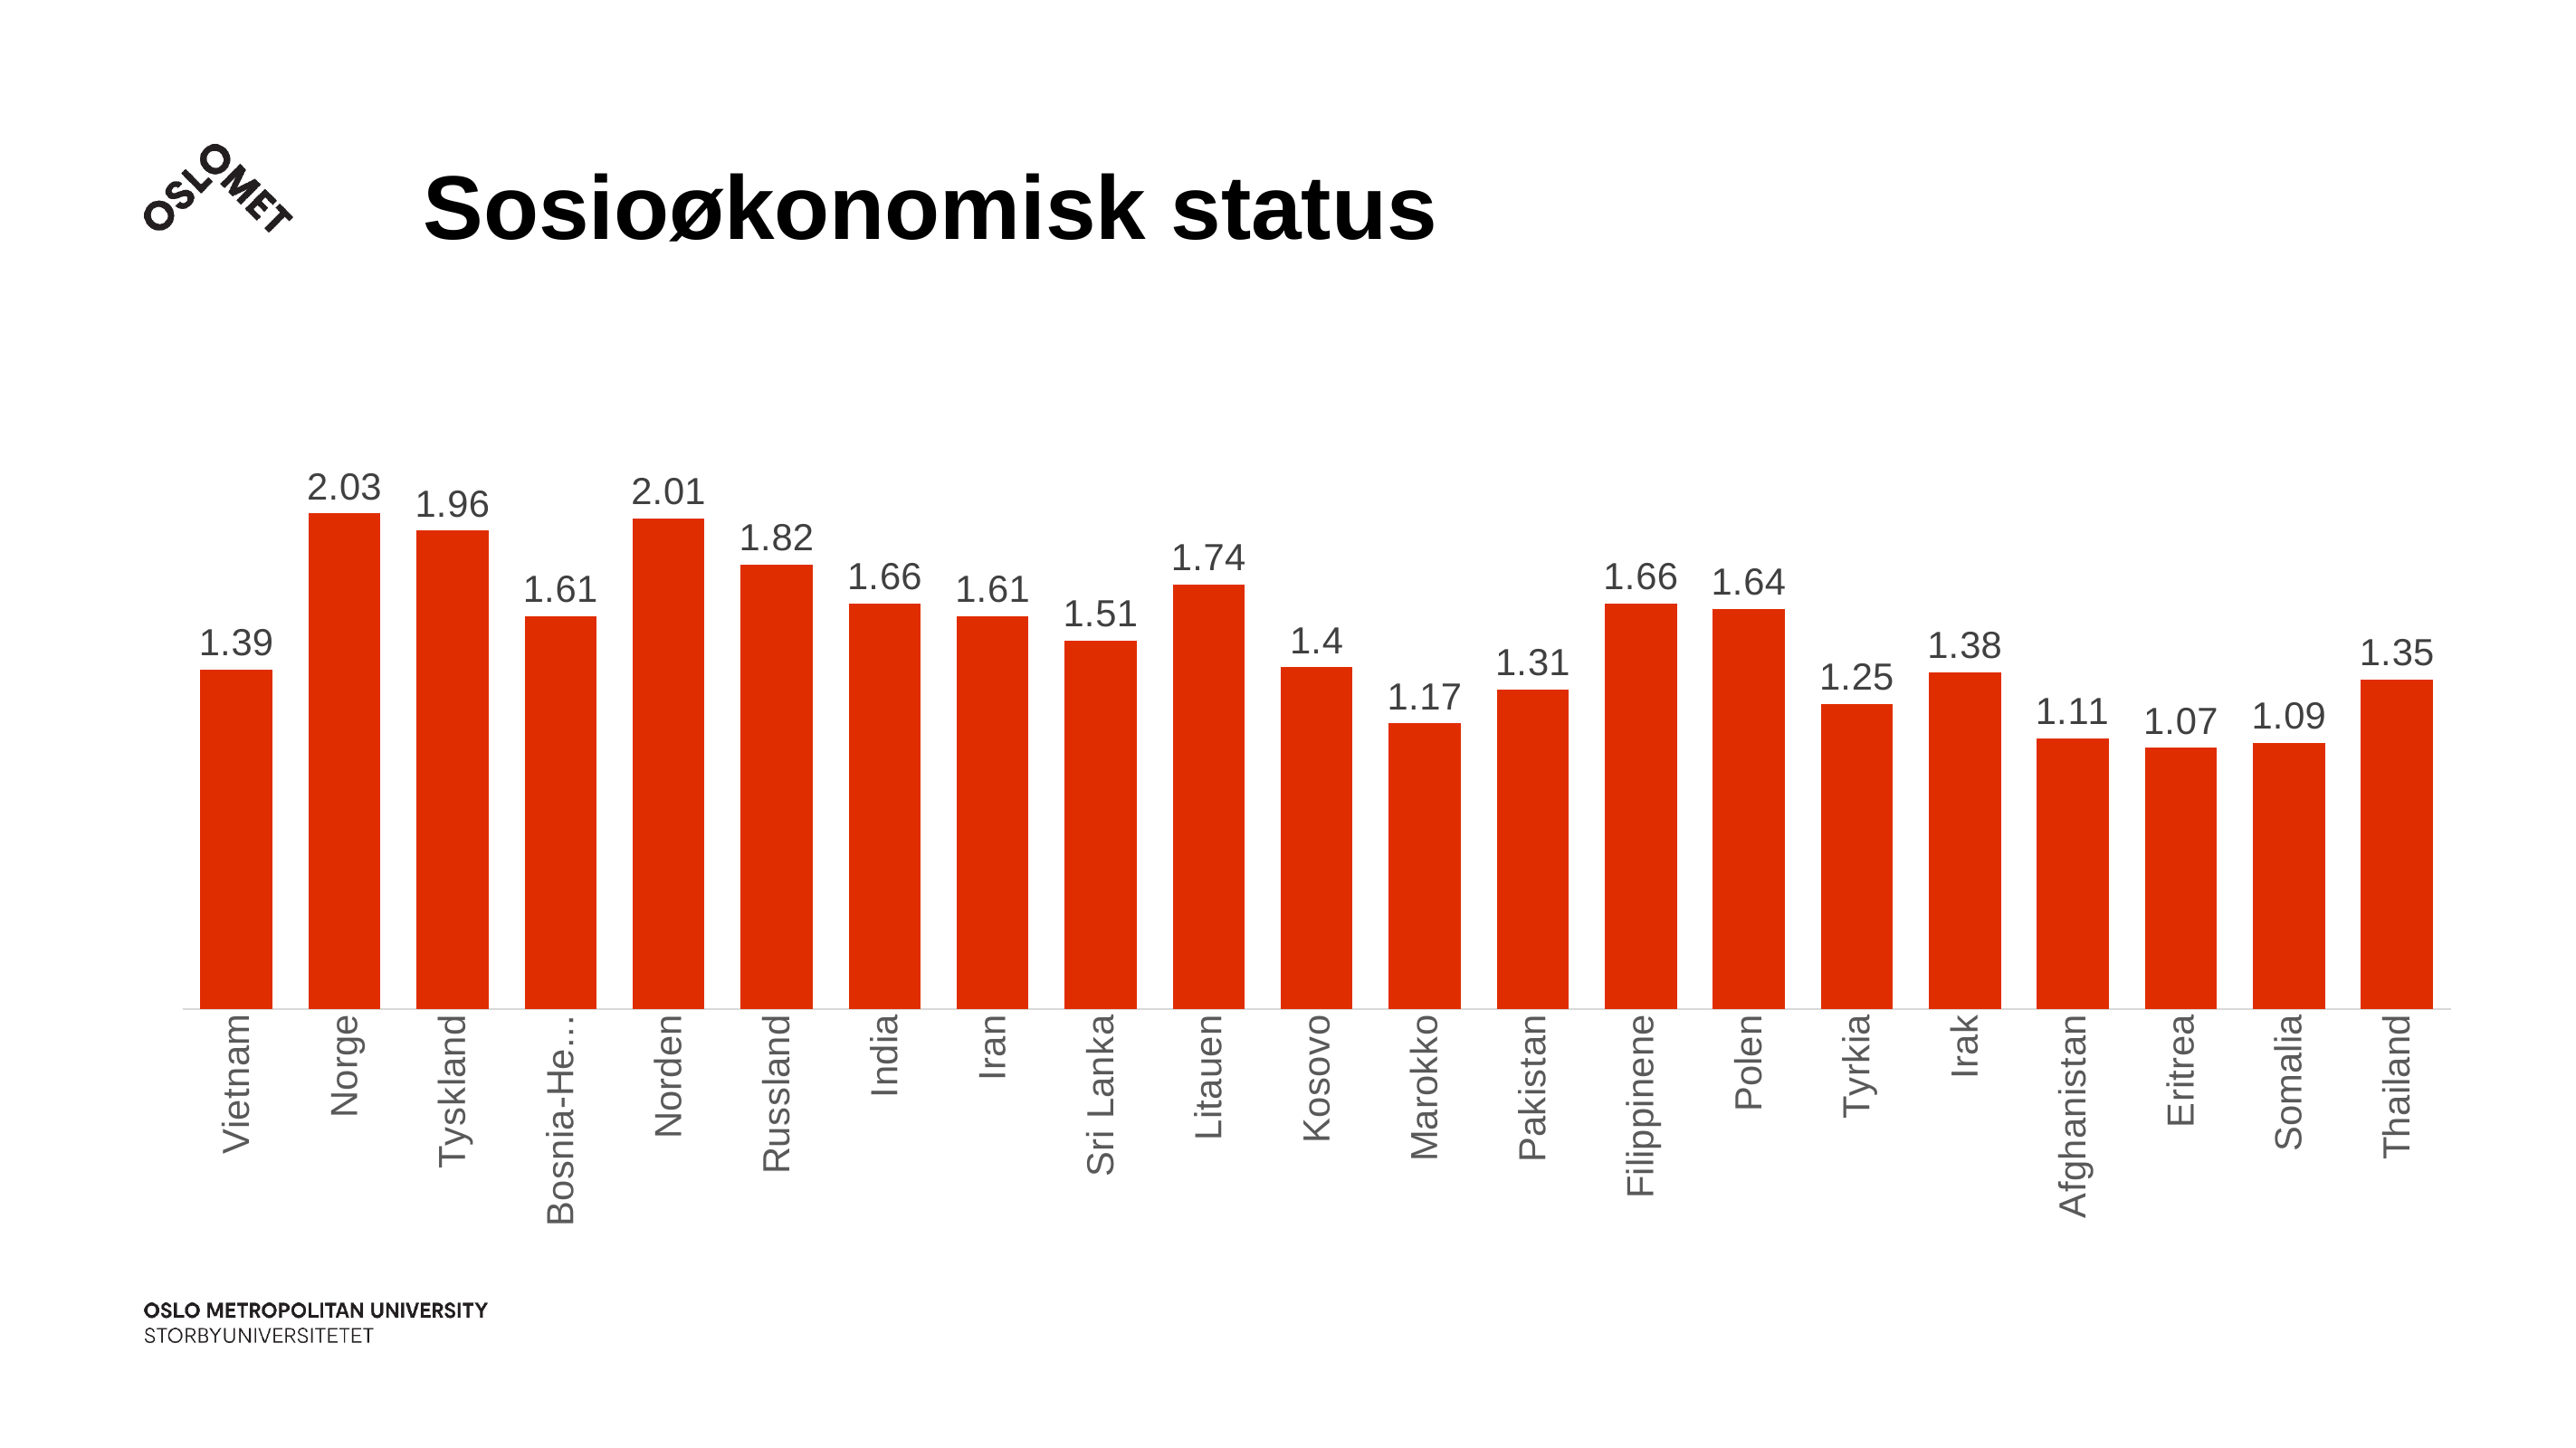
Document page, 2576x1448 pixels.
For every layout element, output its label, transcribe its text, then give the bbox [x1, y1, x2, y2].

picture [144, 1302, 488, 1343]
chart [161, 305, 2475, 1250]
title Sosioøkonomisk status [423, 86, 2543, 260]
picture [144, 144, 293, 233]
